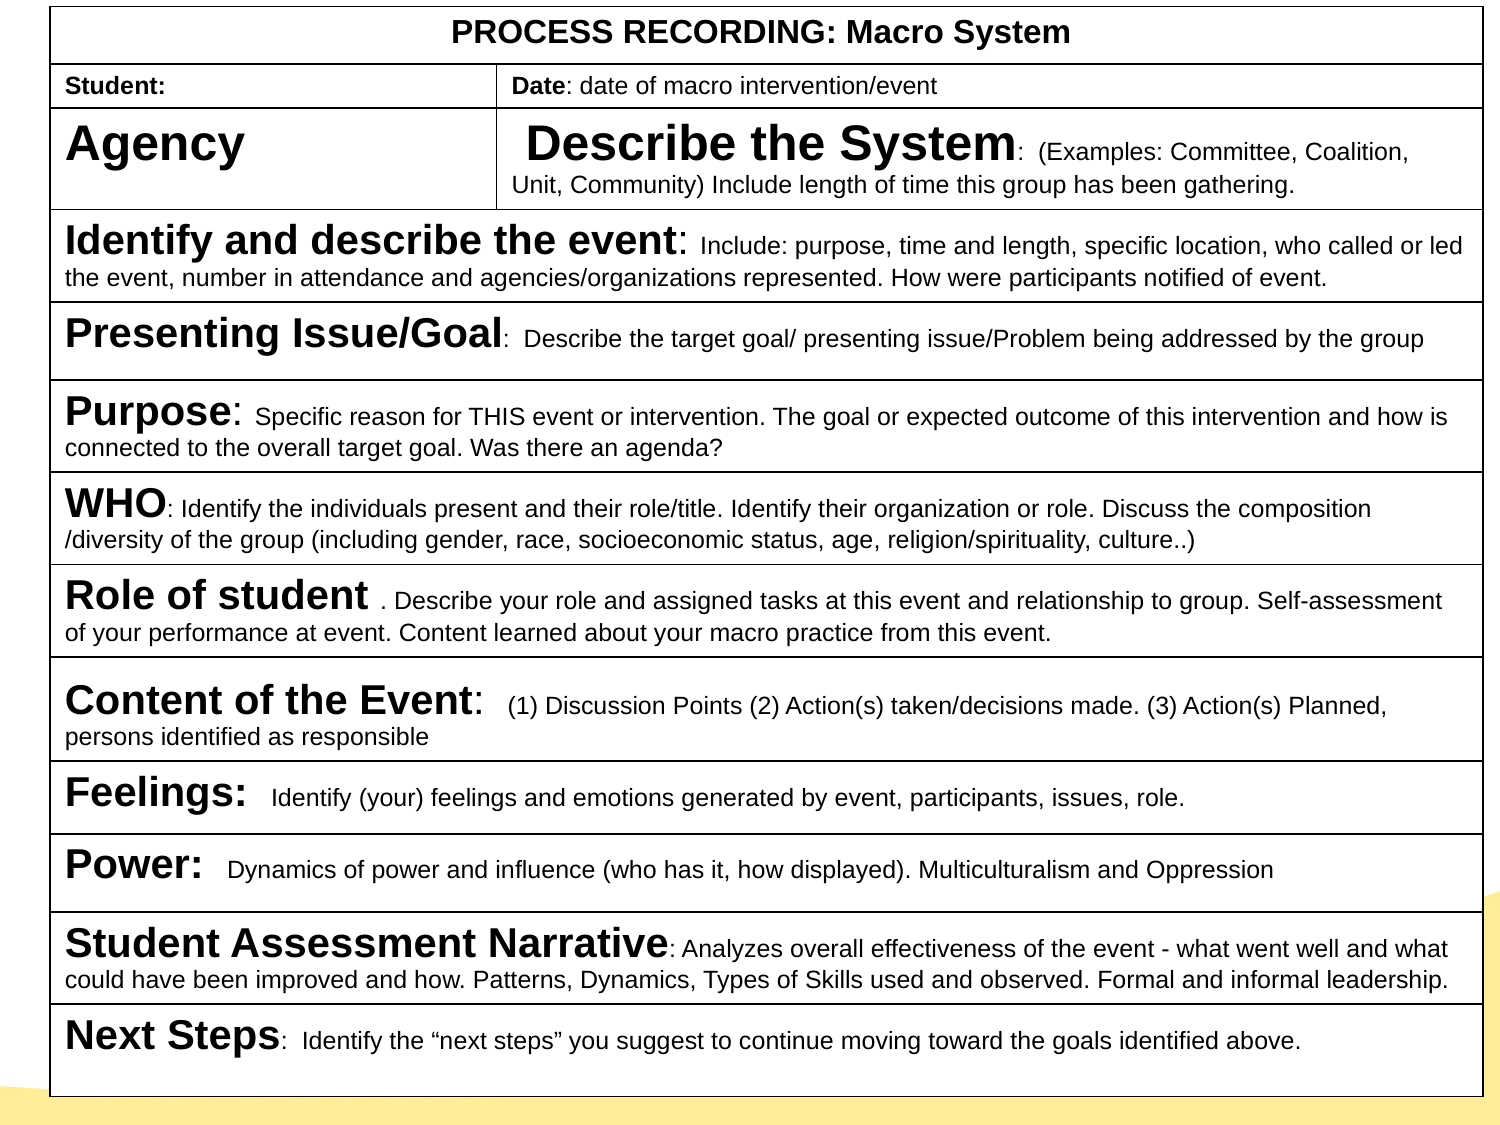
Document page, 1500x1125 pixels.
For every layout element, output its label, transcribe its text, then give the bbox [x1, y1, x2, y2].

table_cell Power: Dynamics of power and influence (who has it, how displayed). Multiculturalism and Oppression [51, 835, 1482, 911]
table_cell Role of student . Describe your role and assigned tasks at this event and relationship to group. Self-assessment of your performance at event. Content learned about your macro practice from this event. [51, 565, 1482, 656]
table_cell Feelings: Identify (your) feelings and emotions generated by event, participants, issues, role. [51, 762, 1482, 833]
table_cell Next Steps: Identify the “next steps” you suggest to continue moving toward the goals identified above. [51, 1005, 1482, 1096]
table_cell Describe the System: (Examples: Committee, Coalition, Unit, Community) Include length of time this group has been gathering. [497, 109, 1482, 209]
table_cell Date: date of macro intervention/event [497, 65, 1482, 107]
table_cell Purpose: Specific reason for THIS event or intervention. The goal or expected outcome of this intervention and how is connected to the overall target goal. Was there an agenda? [51, 381, 1482, 471]
table_cell Agency [51, 109, 496, 209]
table_cell Student Assessment Narrative: Analyzes overall effectiveness of the event - what went well and what could have been improved and how. Patterns, Dynamics, Types of Skills used and observed. Formal and informal leadership. [51, 913, 1482, 1003]
table_cell Content of the Event: (1) Discussion Points (2) Action(s) taken/decisions made. (3) Action(s) Planned, persons identified as responsible [51, 658, 1482, 760]
table_cell Presenting Issue/Goal: Describe the target goal/ presenting issue/Problem being addressed by the group [51, 303, 1482, 379]
table_cell Student: [51, 65, 496, 107]
table_cell Identify and describe the event: Include: purpose, time and length, specific location, who called or led the event, number in attendance and agencies/organizations represented. How were participants notified of event. [51, 210, 1482, 301]
picture [0, 0, 1500, 1125]
table_header PROCESS RECORDING: Macro System [51, 7, 1482, 63]
table_cell WHO: Identify the individuals present and their role/title. Identify their organization or role. Discuss the composition /diversity of the group (including gender, race, socioeconomic status, age, religion/spirituality, culture..) [51, 473, 1482, 564]
